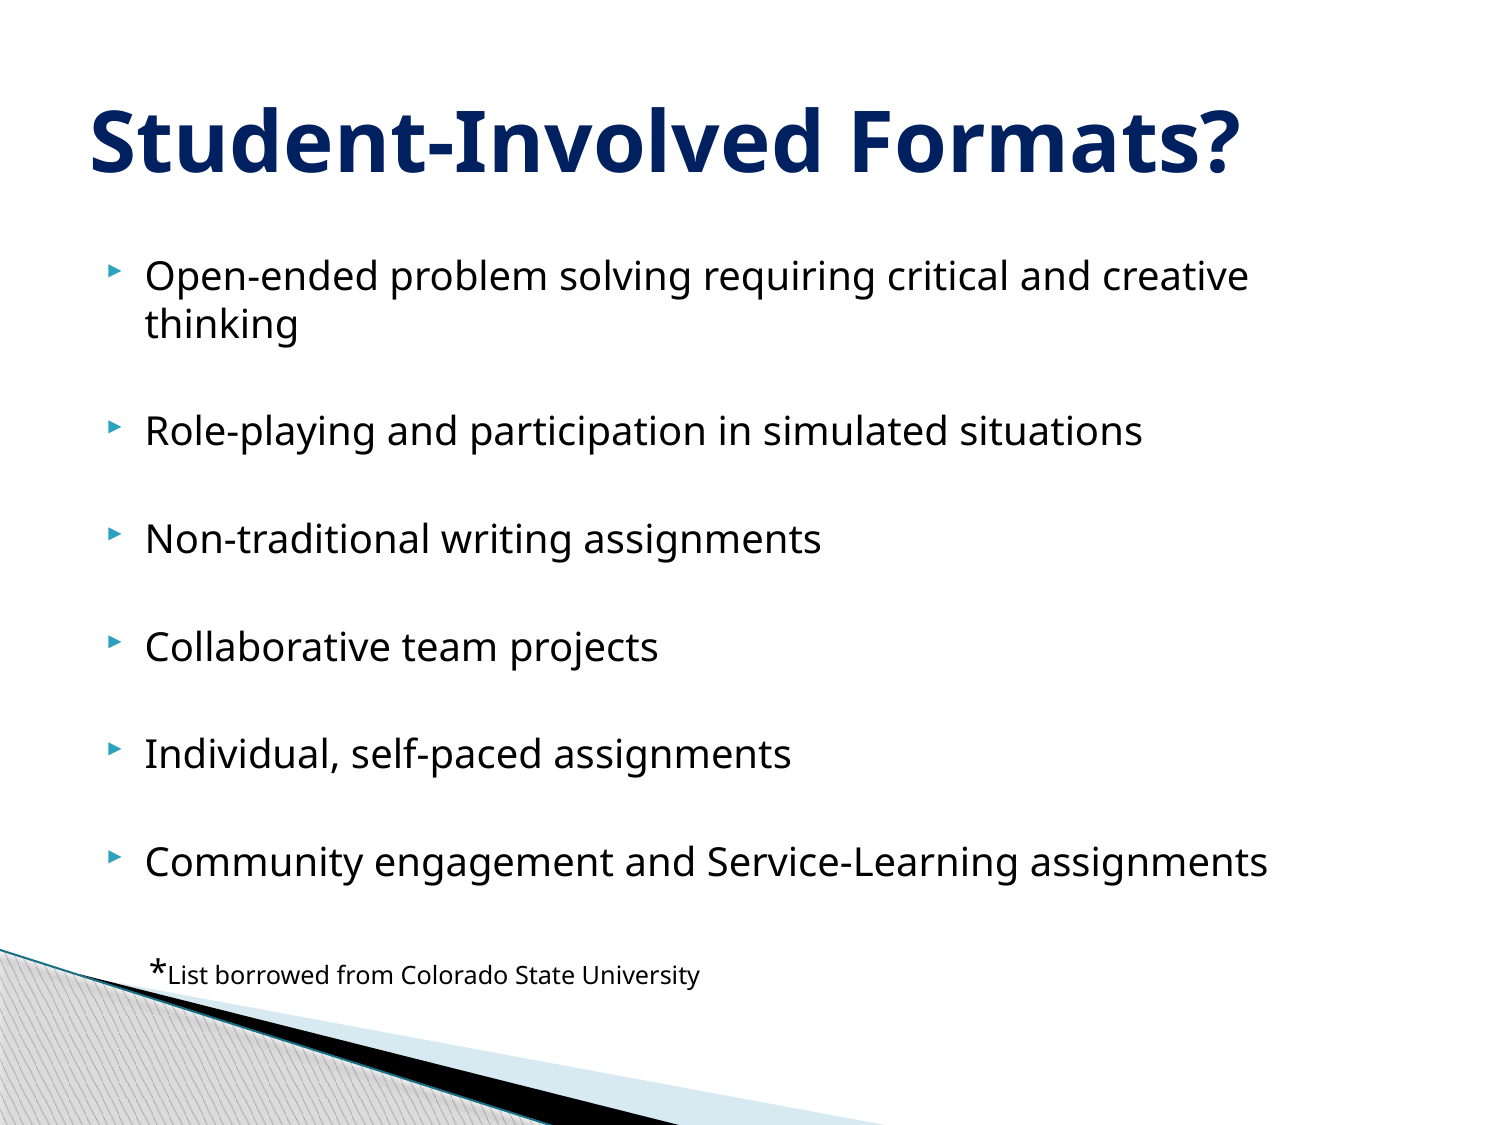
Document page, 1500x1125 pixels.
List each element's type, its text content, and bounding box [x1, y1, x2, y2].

title Student-Involved Formats? [75, 45, 1425, 233]
list Open-ended problem solving requiring critical and creative thinking Role-playing and participation in simulated situations Non-traditional writing assignments Collaborative team projects Individual, self-paced assignments Community engagement and Service-Learning assignments *List borrowed from Colorado State University [75, 243, 1425, 1000]
